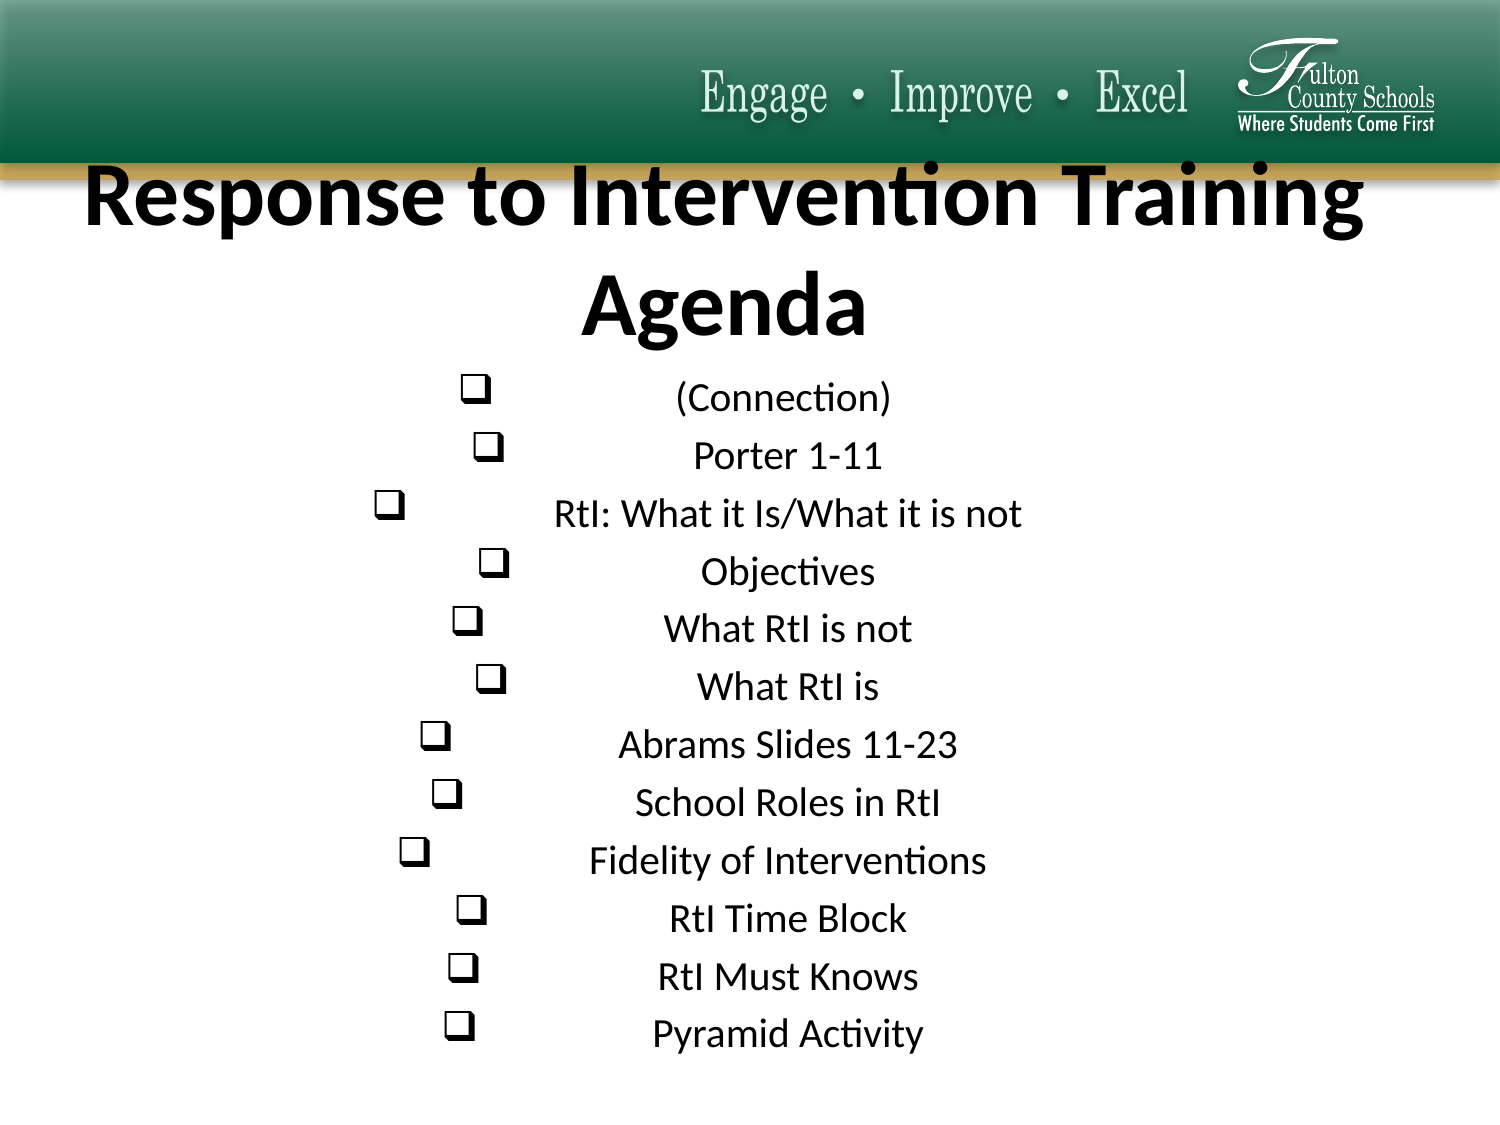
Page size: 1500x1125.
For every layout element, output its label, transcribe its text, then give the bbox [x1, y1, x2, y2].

list (Connection) Porter 1-11 RtI: What it Is/What it is not Objectives What RtI is not What RtI is Abrams Slides 11-23 School Roles in RtI Fidelity of Interventions RtI Time Block RtI Must Knows Pyramid Activity [87, 362, 1438, 1068]
title Response to Intervention Training Agenda [24, 162, 1425, 325]
